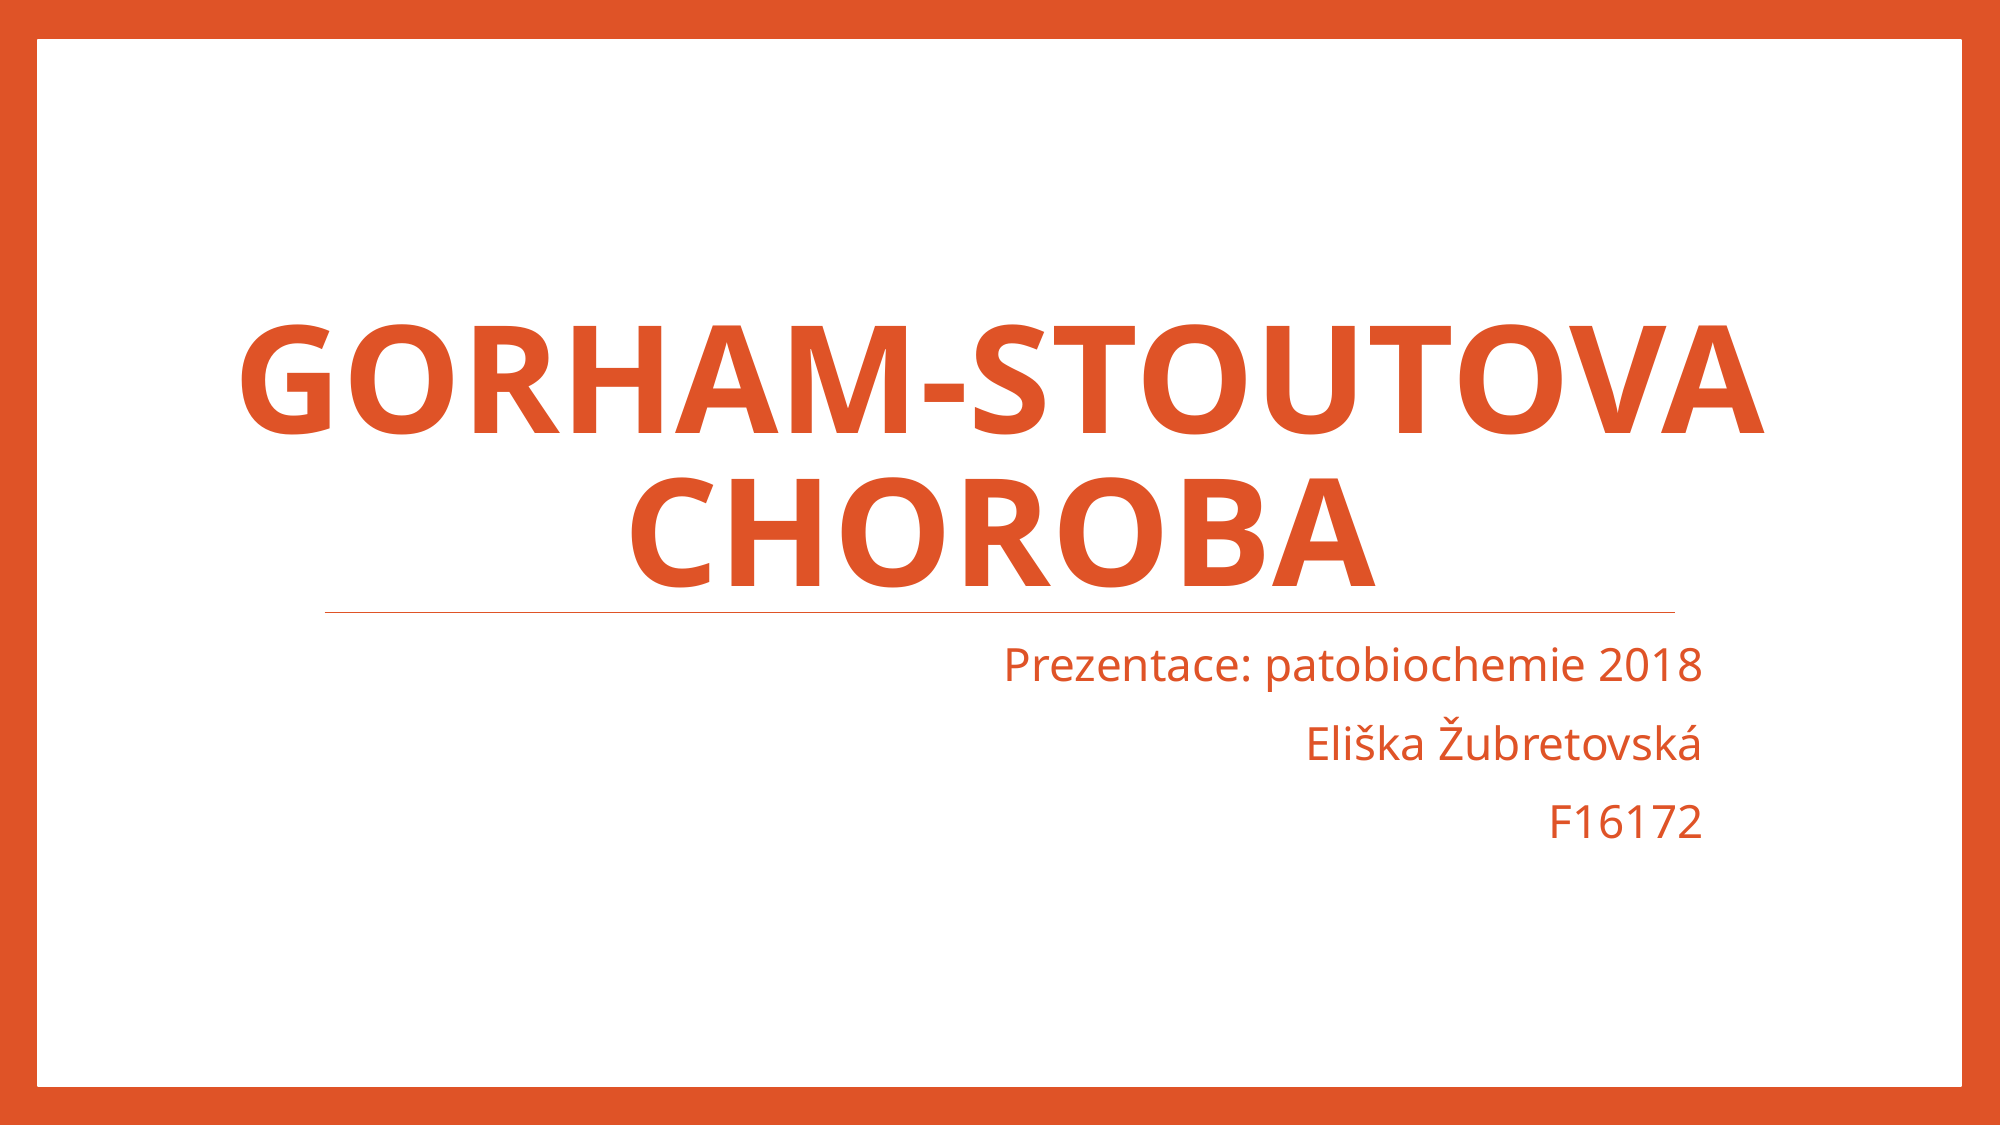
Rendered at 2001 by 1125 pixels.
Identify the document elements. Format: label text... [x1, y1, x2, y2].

subtitle Prezentace: patobiochemie 2018 Eliška Žubretovská F16172 [280, 634, 1719, 863]
title Gorham-Stoutova choroba [182, 144, 1818, 625]
